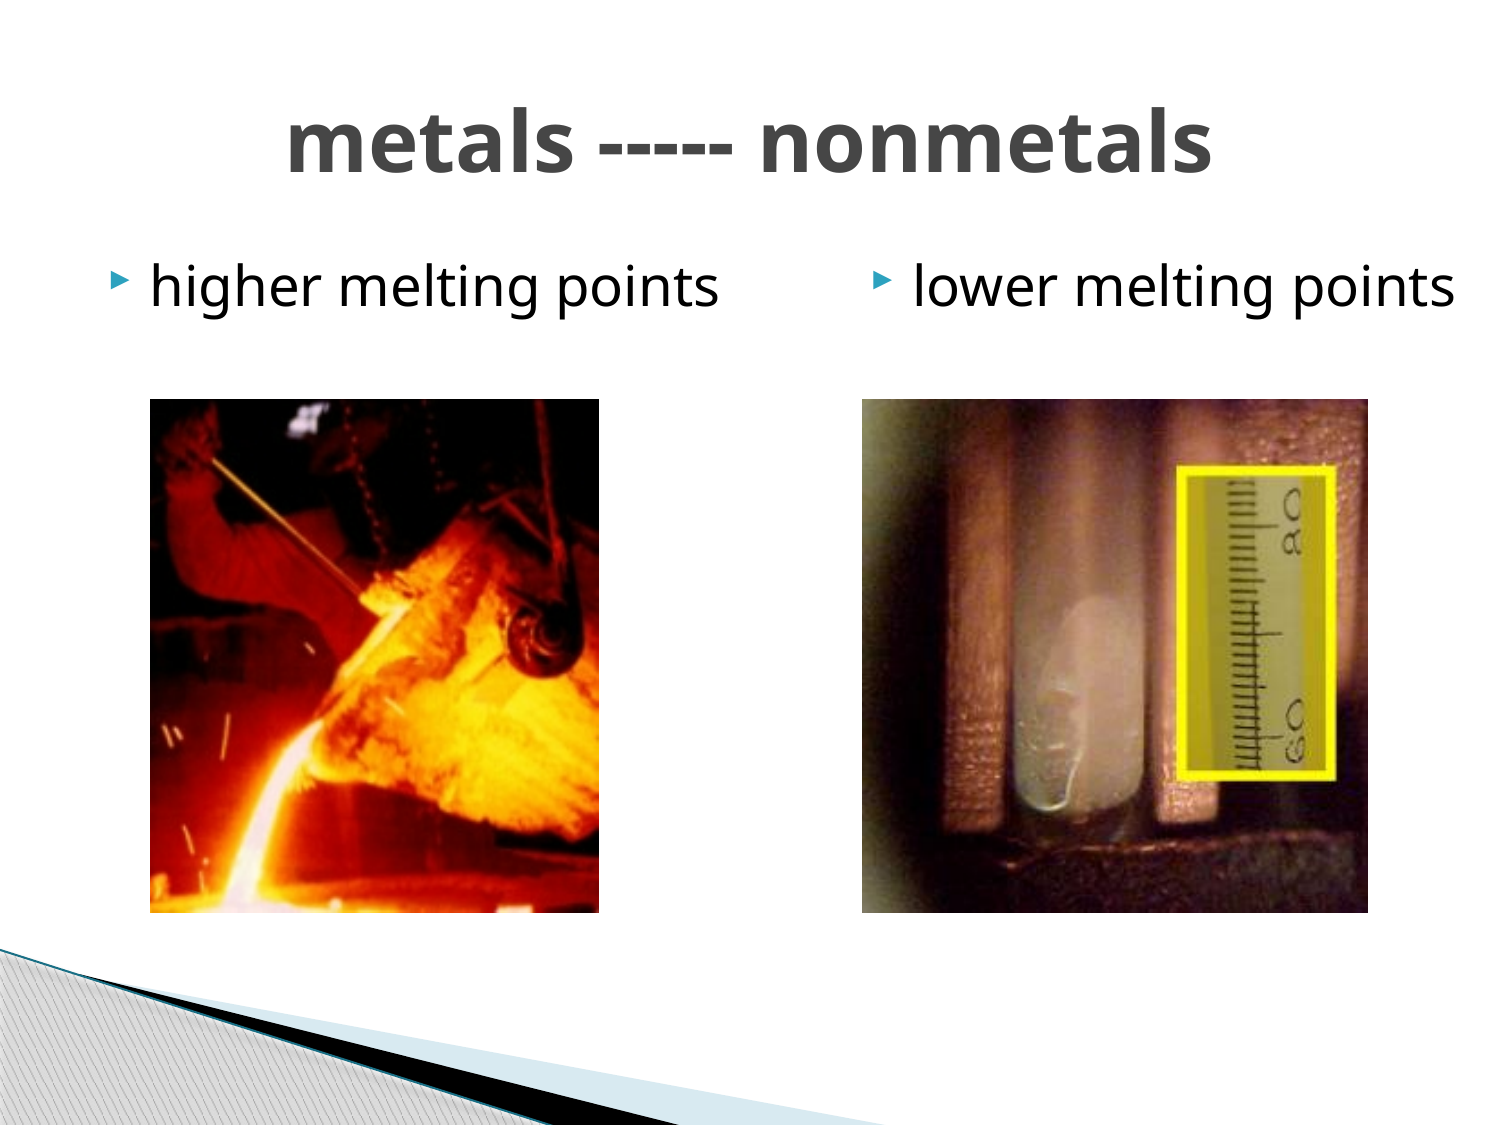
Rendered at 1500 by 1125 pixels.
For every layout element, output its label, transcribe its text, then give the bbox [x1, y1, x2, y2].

list higher melting points [75, 243, 837, 986]
picture [149, 399, 600, 913]
picture [862, 399, 1368, 913]
title metals ----- nonmetals [75, 45, 1425, 233]
list lower melting points [837, 242, 1500, 986]
